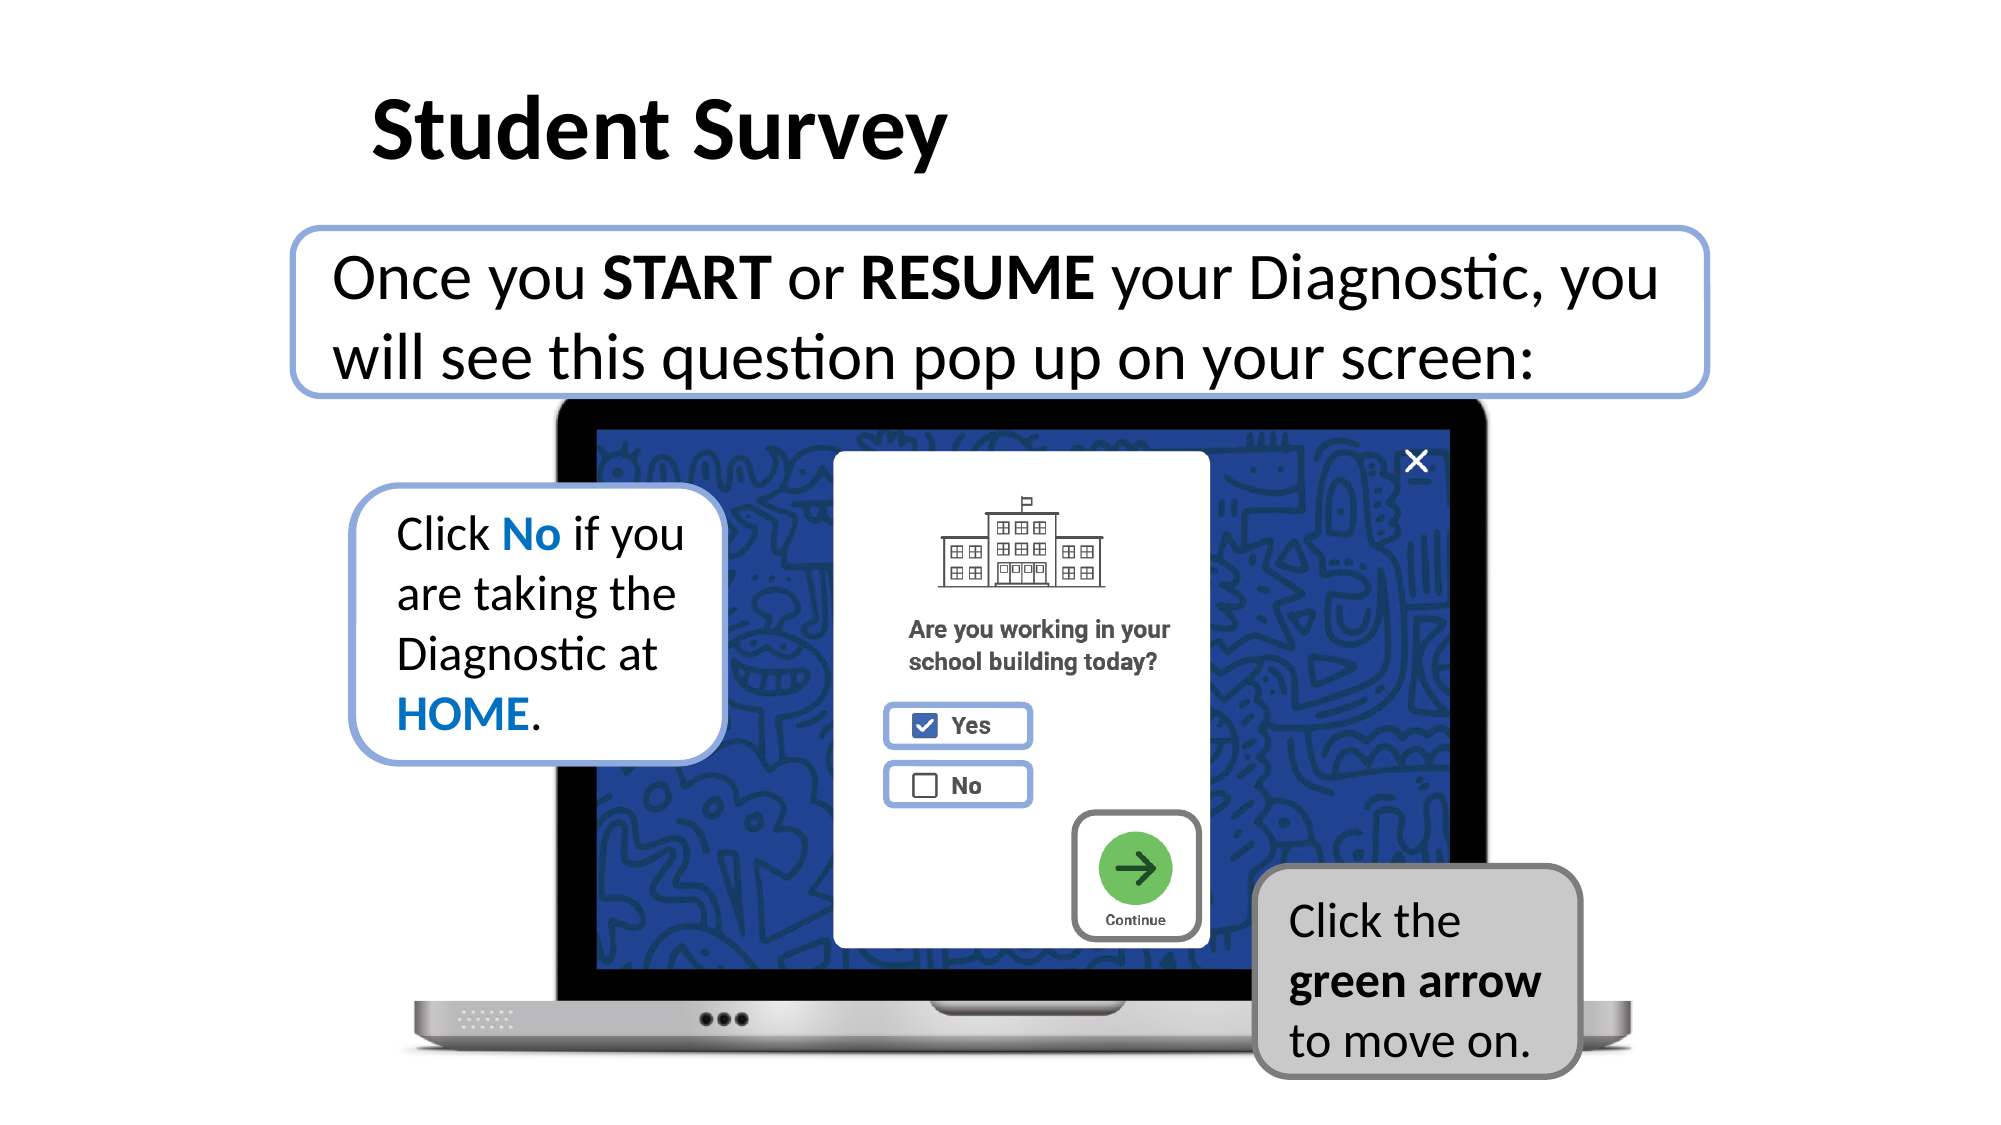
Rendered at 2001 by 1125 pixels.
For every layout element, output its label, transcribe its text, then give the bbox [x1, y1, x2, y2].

text_box [99, 47, 1848, 200]
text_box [1254, 865, 1581, 1077]
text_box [292, 225, 1708, 403]
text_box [353, 485, 754, 764]
text_box Student Survey [356, 60, 1749, 186]
picture [396, 403, 1637, 1062]
